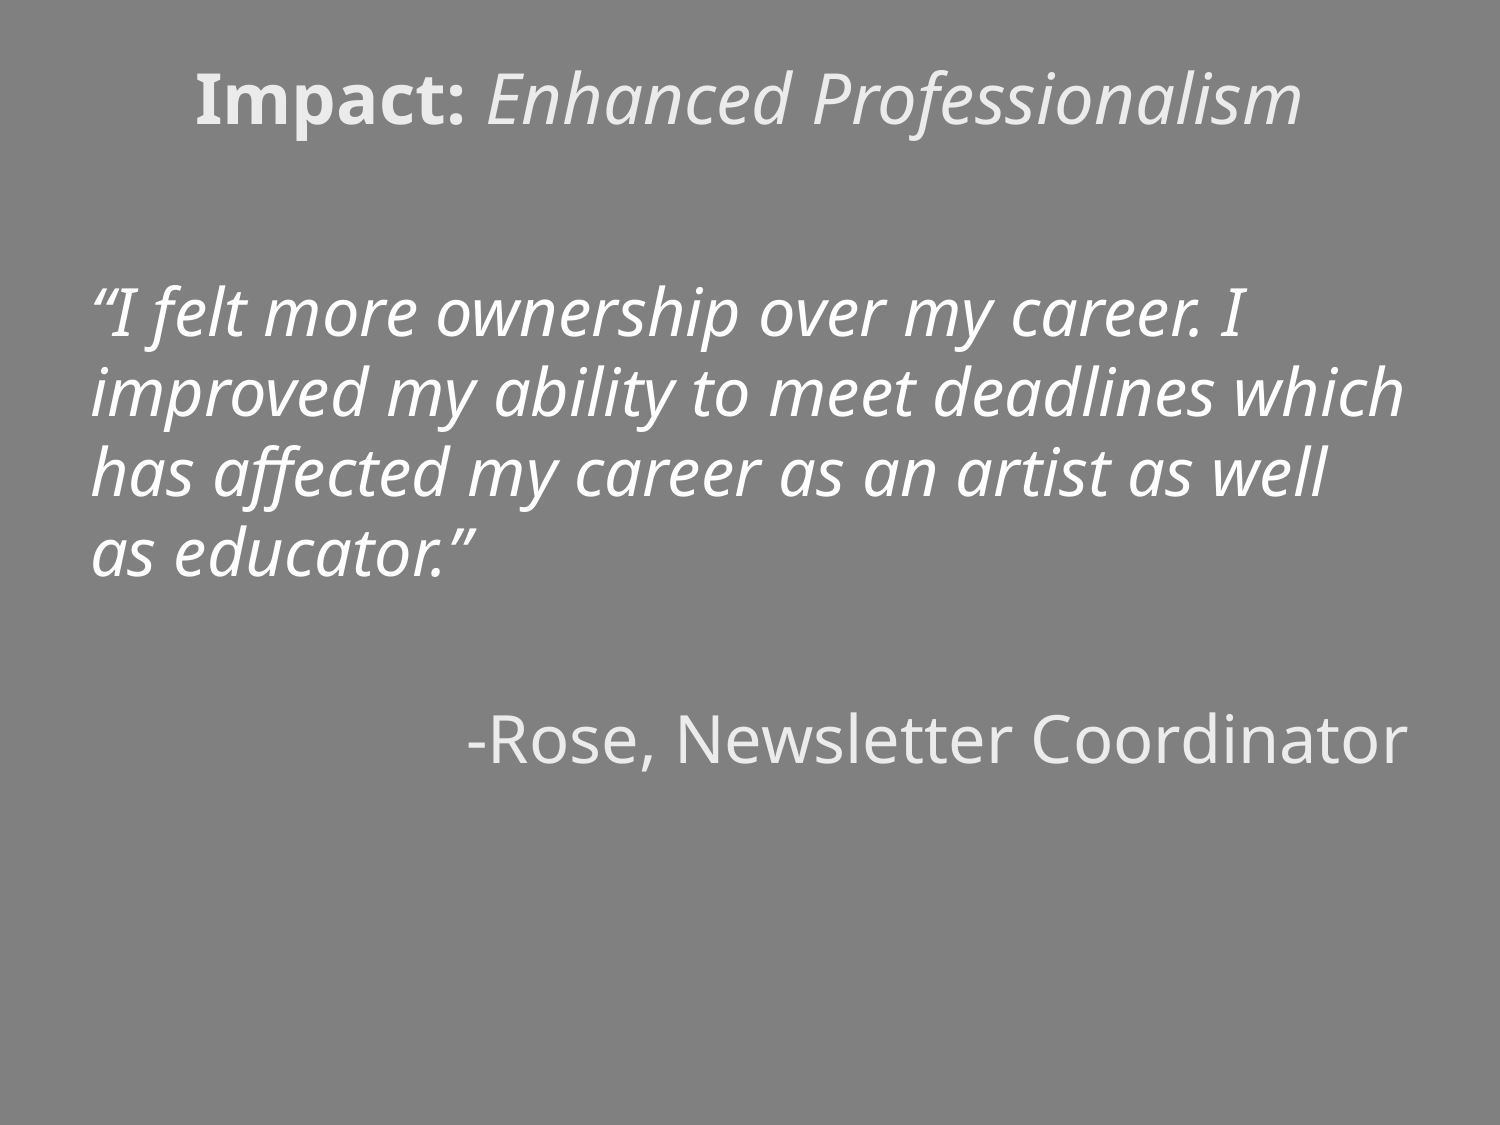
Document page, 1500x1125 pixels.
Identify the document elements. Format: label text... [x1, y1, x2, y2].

title Impact: Enhanced Professionalism [75, 45, 1425, 233]
list “I felt more ownership over my career. I improved my ability to meet deadlines which has affected my career as an artist as well as educator.” -Rose, Newsletter Coordinator [75, 262, 1425, 1005]
